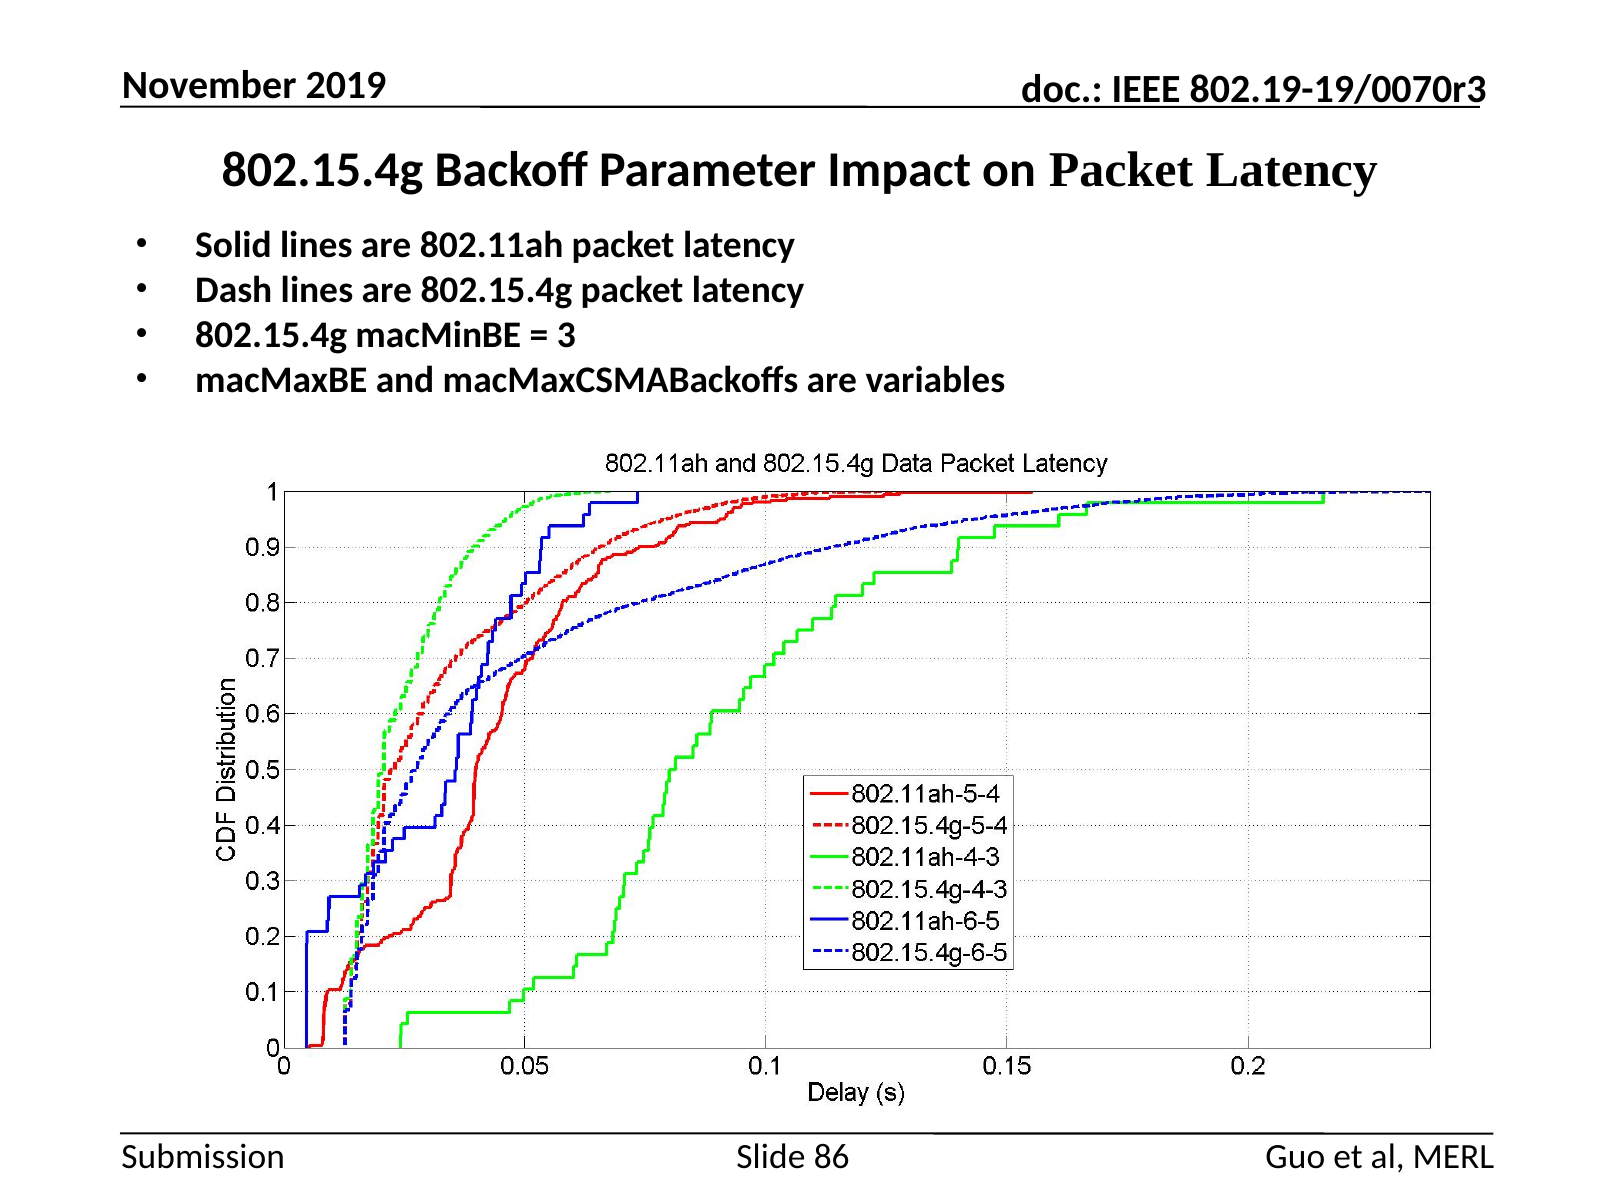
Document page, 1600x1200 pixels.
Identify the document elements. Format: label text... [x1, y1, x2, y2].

list Solid lines are 802.11ah packet latency Dash lines are 802.15.4g packet latency 802.15.4g macMinBE = 3 macMaxBE and macMaxCSMABackoffs are variables [119, 212, 1481, 438]
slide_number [121, 58, 526, 107]
slide_number Slide 86 [733, 1138, 854, 1197]
picture [90, 440, 1570, 1123]
list Solid lines are 802.11ah packet latency Dash lines are 802.15.4g packet latency 802.15.4g macMinBE = 3 macMaxBE and macMaxCSMABackoffs are variables [119, 1131, 1481, 1138]
title 802.15.4g Backoff Parameter Impact on Packet Latency [119, 119, 1481, 212]
footer Guo et al, MERL [962, 1132, 1495, 1165]
